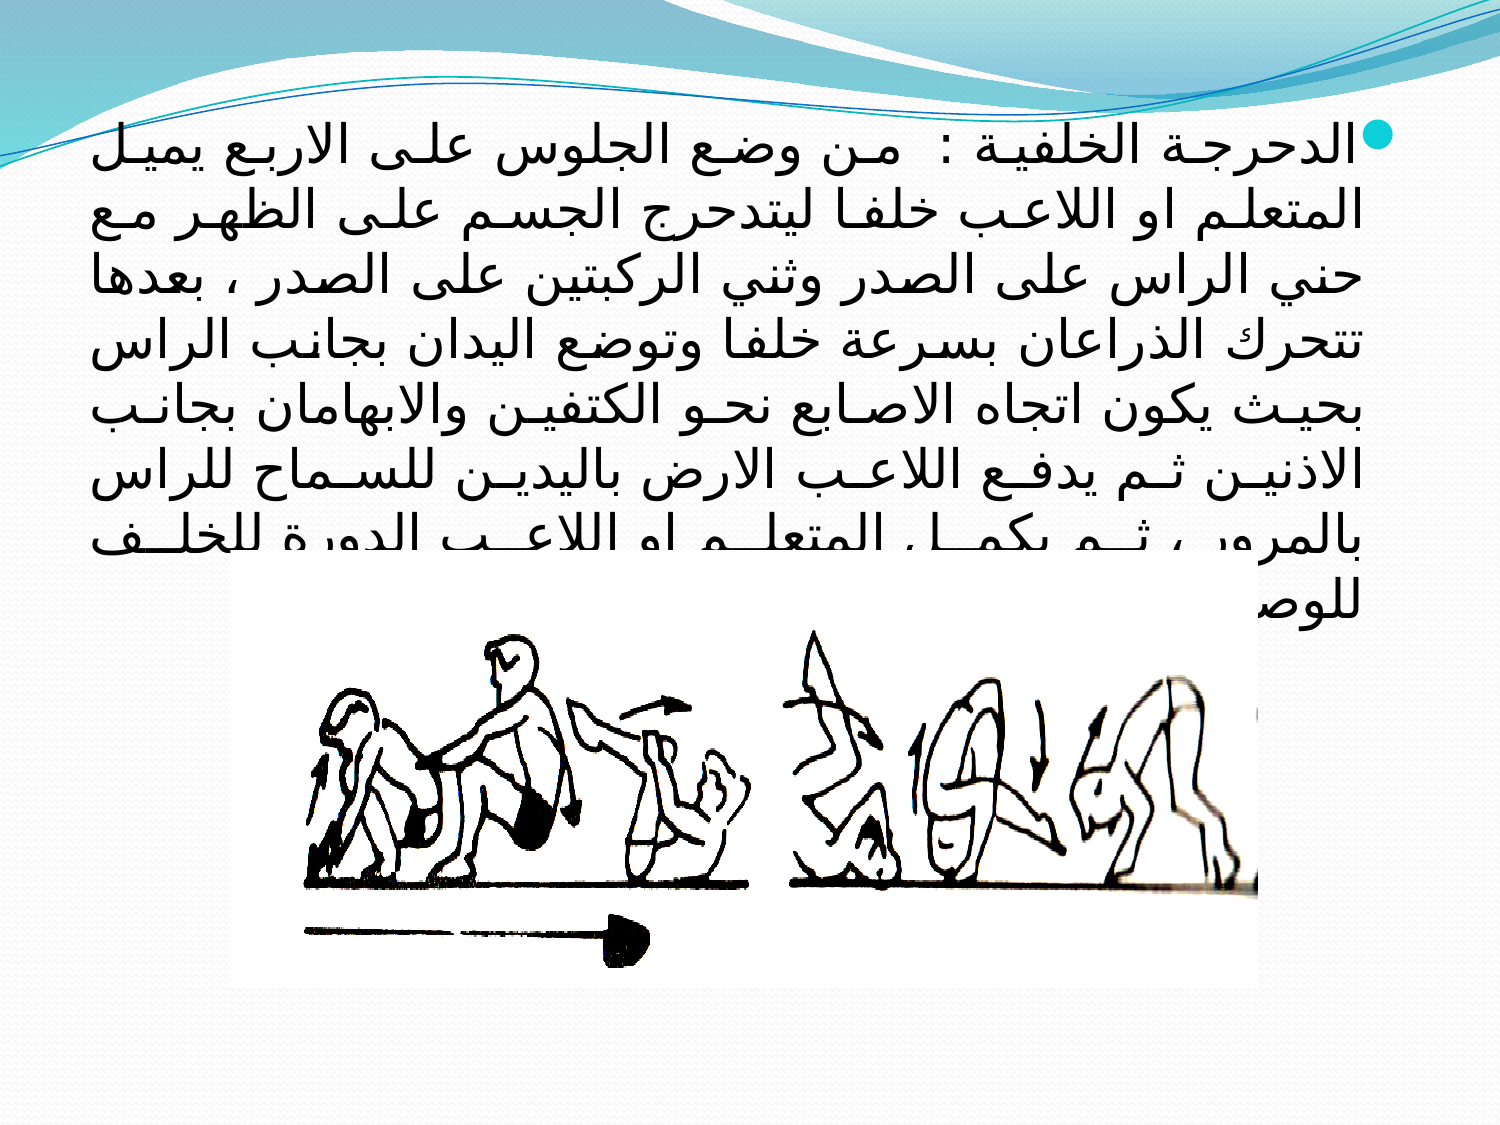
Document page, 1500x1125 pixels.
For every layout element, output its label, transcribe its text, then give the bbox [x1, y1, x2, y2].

picture [229, 550, 1259, 988]
list الدحرجة الخلفية : من وضع الجلوس على الاربع يميل المتعلم او اللاعب خلفا ليتدحرج الجسم على الظهر مع حني الراس على الصدر وثني الركبتين على الصدر ، بعدها تتحرك الذراعان بسرعة خلفا وتوضع اليدان بجانب الراس بحيث يكون اتجاه الاصابع نحو الكتفين والابهامان بجانب الاذنين ثم يدفع اللاعب الارض باليدين للسماح للراس بالمرور ، ثم يكمل المتعلم او اللاعب الدورة للخلف للوصول الى وضع الجلوس على الاربع مرة اخرى . [75, 101, 1425, 822]
